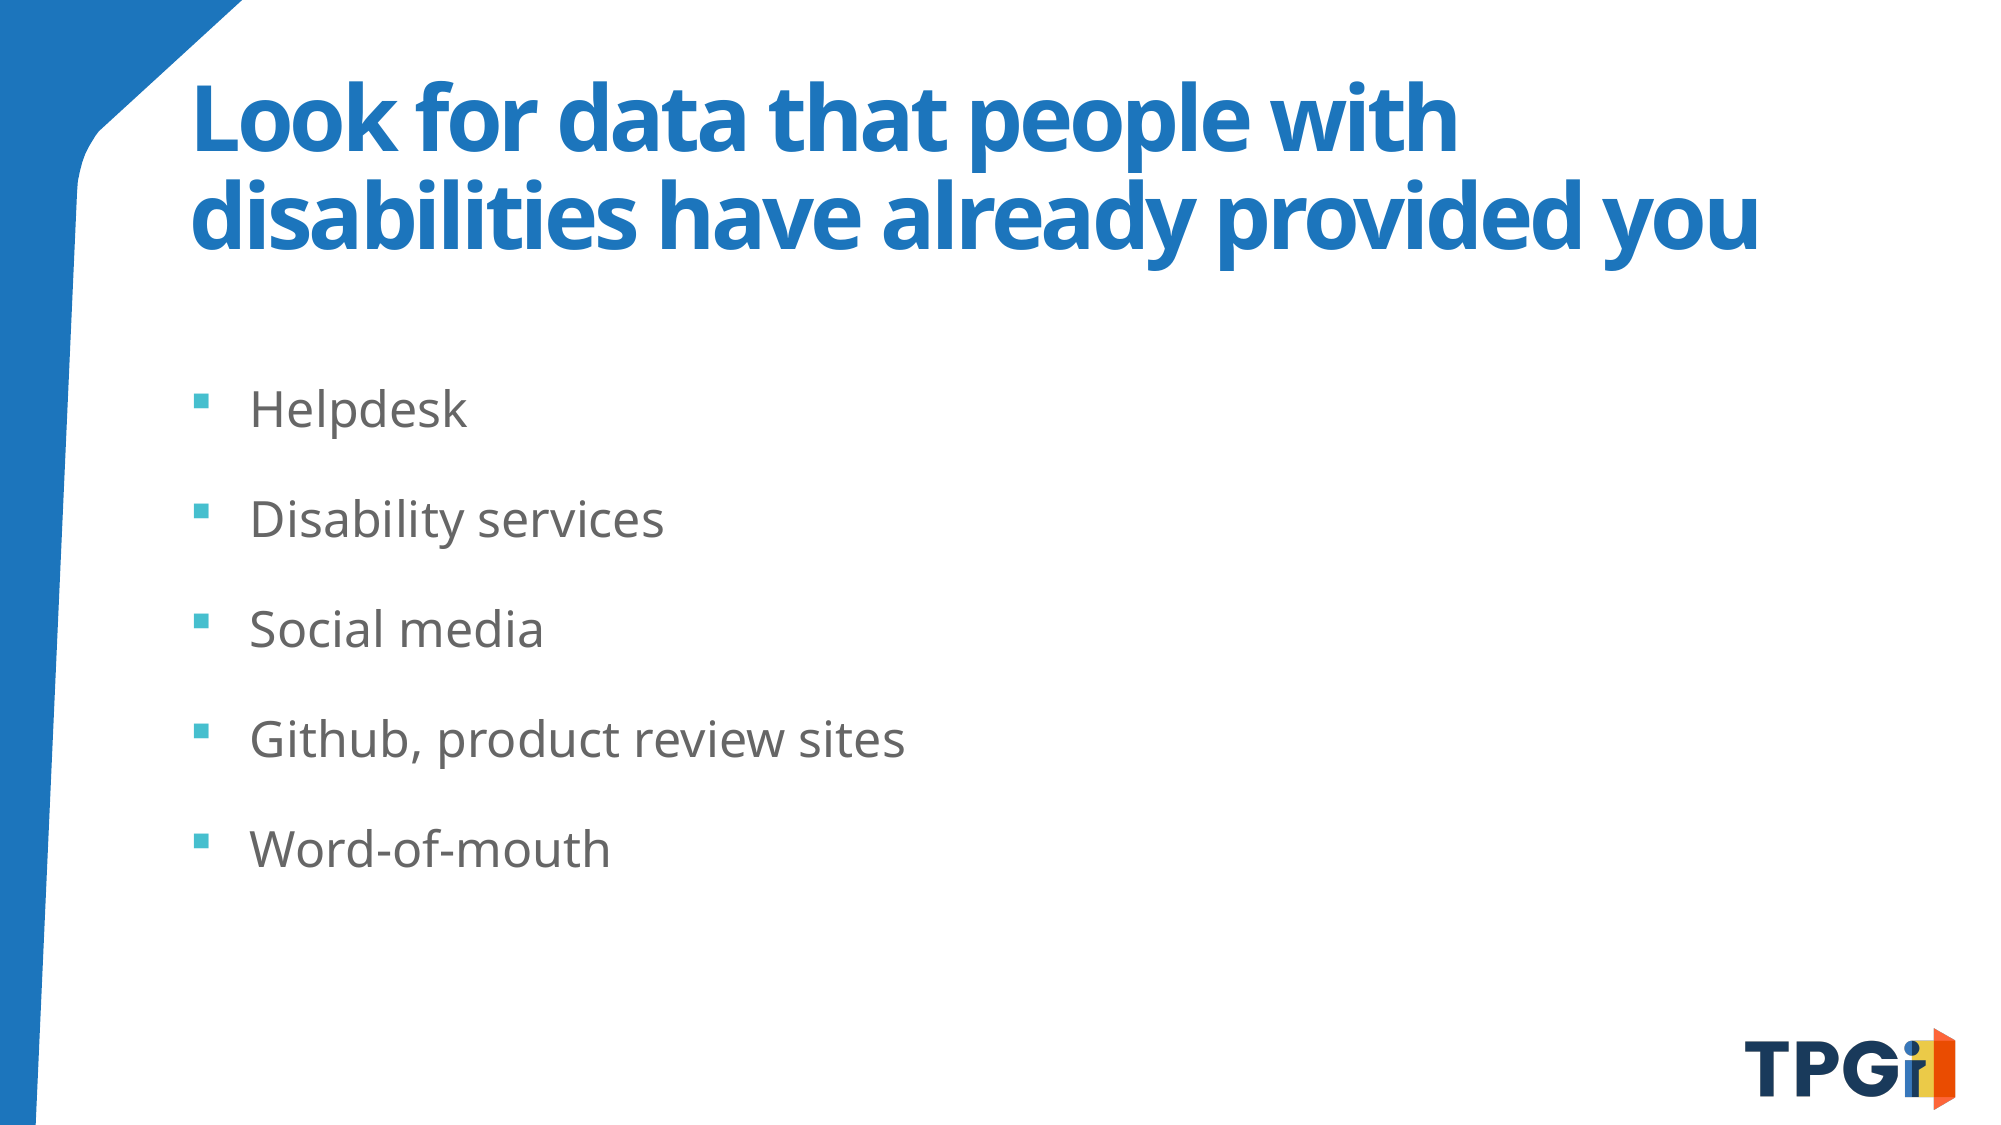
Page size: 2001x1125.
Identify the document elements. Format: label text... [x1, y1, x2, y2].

picture [1745, 1028, 1956, 1110]
title Look for data that people with disabilities have already provided you [174, 59, 1825, 278]
list Helpdesk Disability services Social media Github, product review sites Word-of-mouth [174, 369, 1825, 1014]
